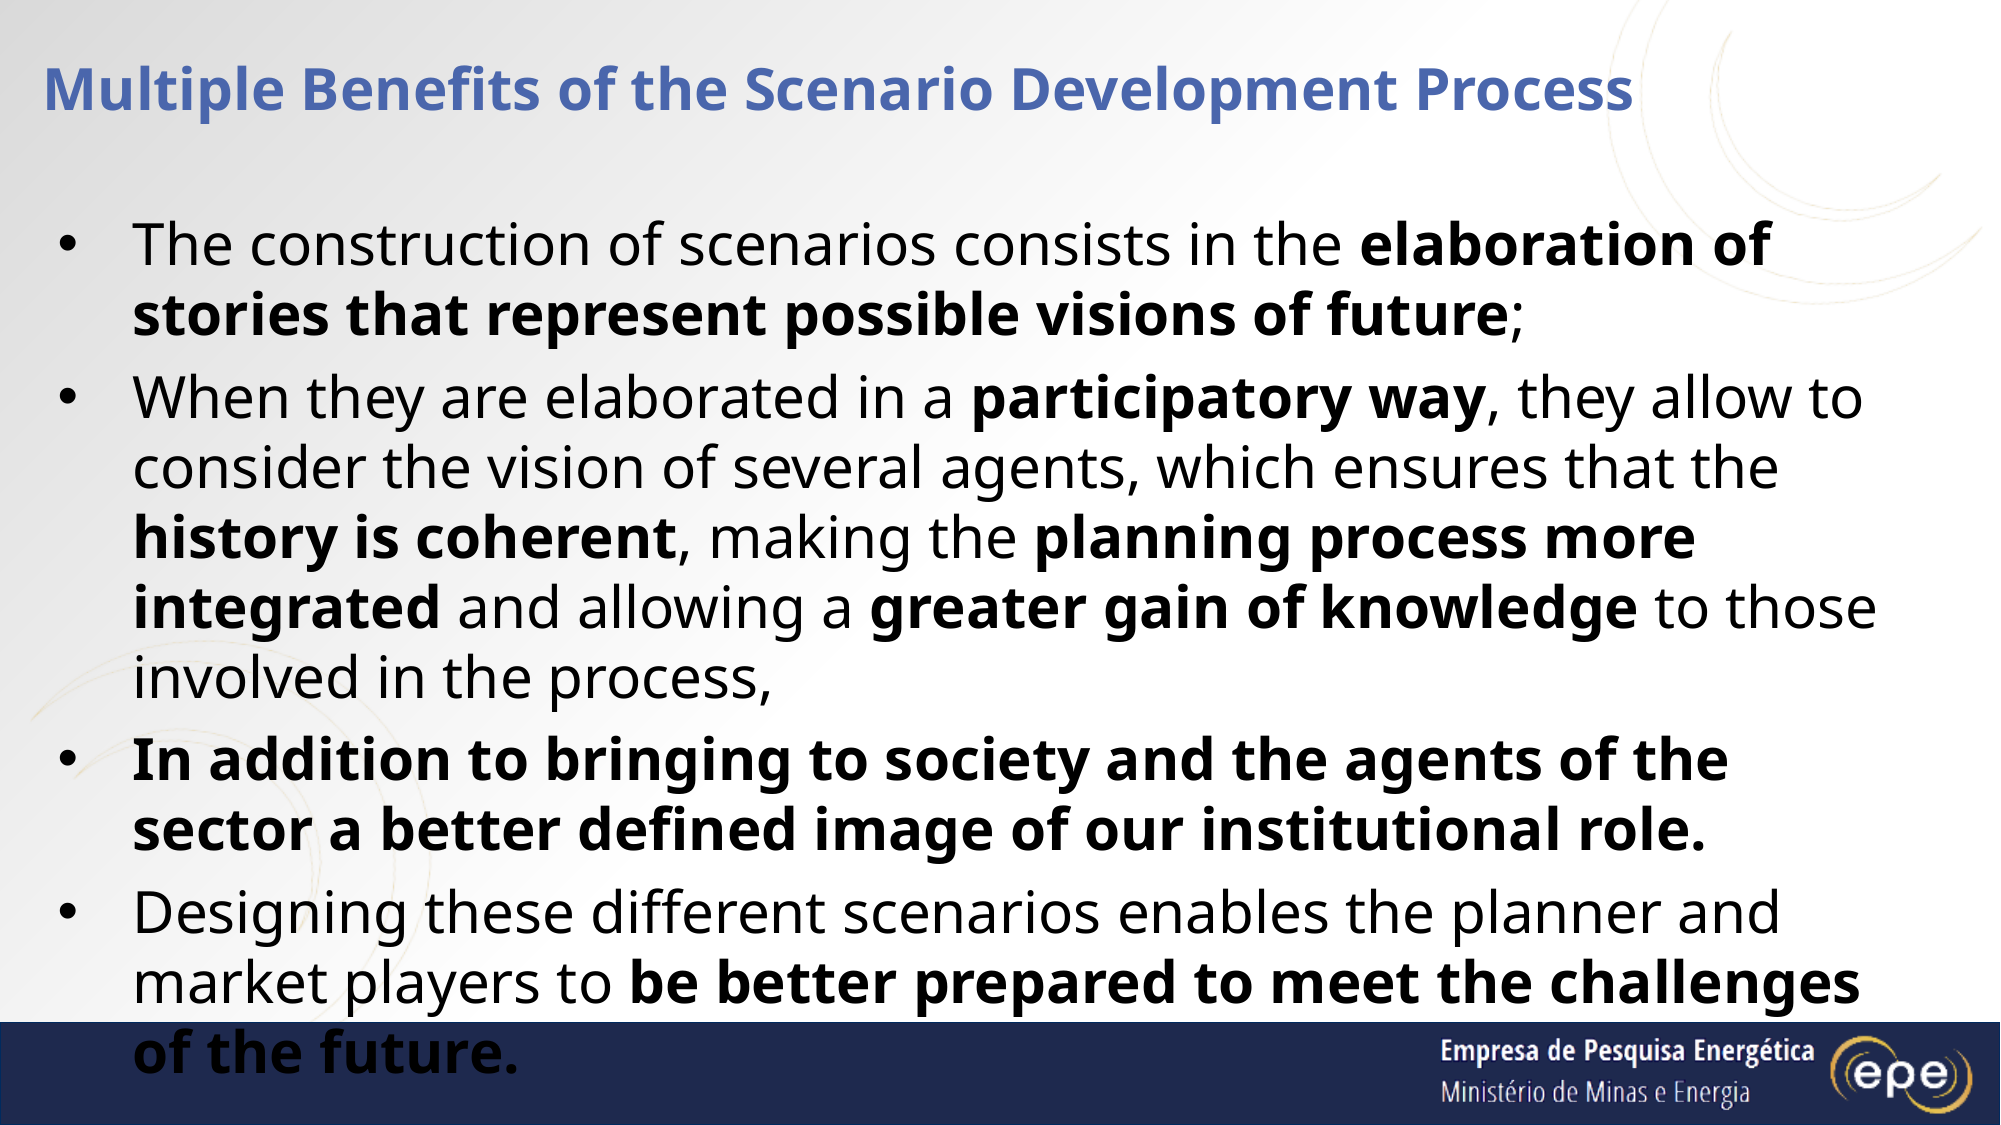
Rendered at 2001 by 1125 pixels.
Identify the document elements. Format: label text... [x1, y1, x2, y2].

title Multiple Benefits of the Scenario Development Process [27, 19, 1972, 164]
text_box The construction of scenarios consists in the elaboration of stories that represent possible visions of future; When they are elaborated in a participatory way, they allow to consider the vision of several agents, which ensures that the history is coherent, making the planning process more integrated and allowing a greater gain of knowledge to those involved in the process, In addition to bringing to society and the agents of the sector a better defined image of our institutional role. Designing these different scenarios enables the planner and market players to be better prepared to meet the challenges of the future. [42, 200, 1925, 1093]
picture [1823, 1033, 1982, 1119]
picture [1441, 1093, 1816, 1112]
